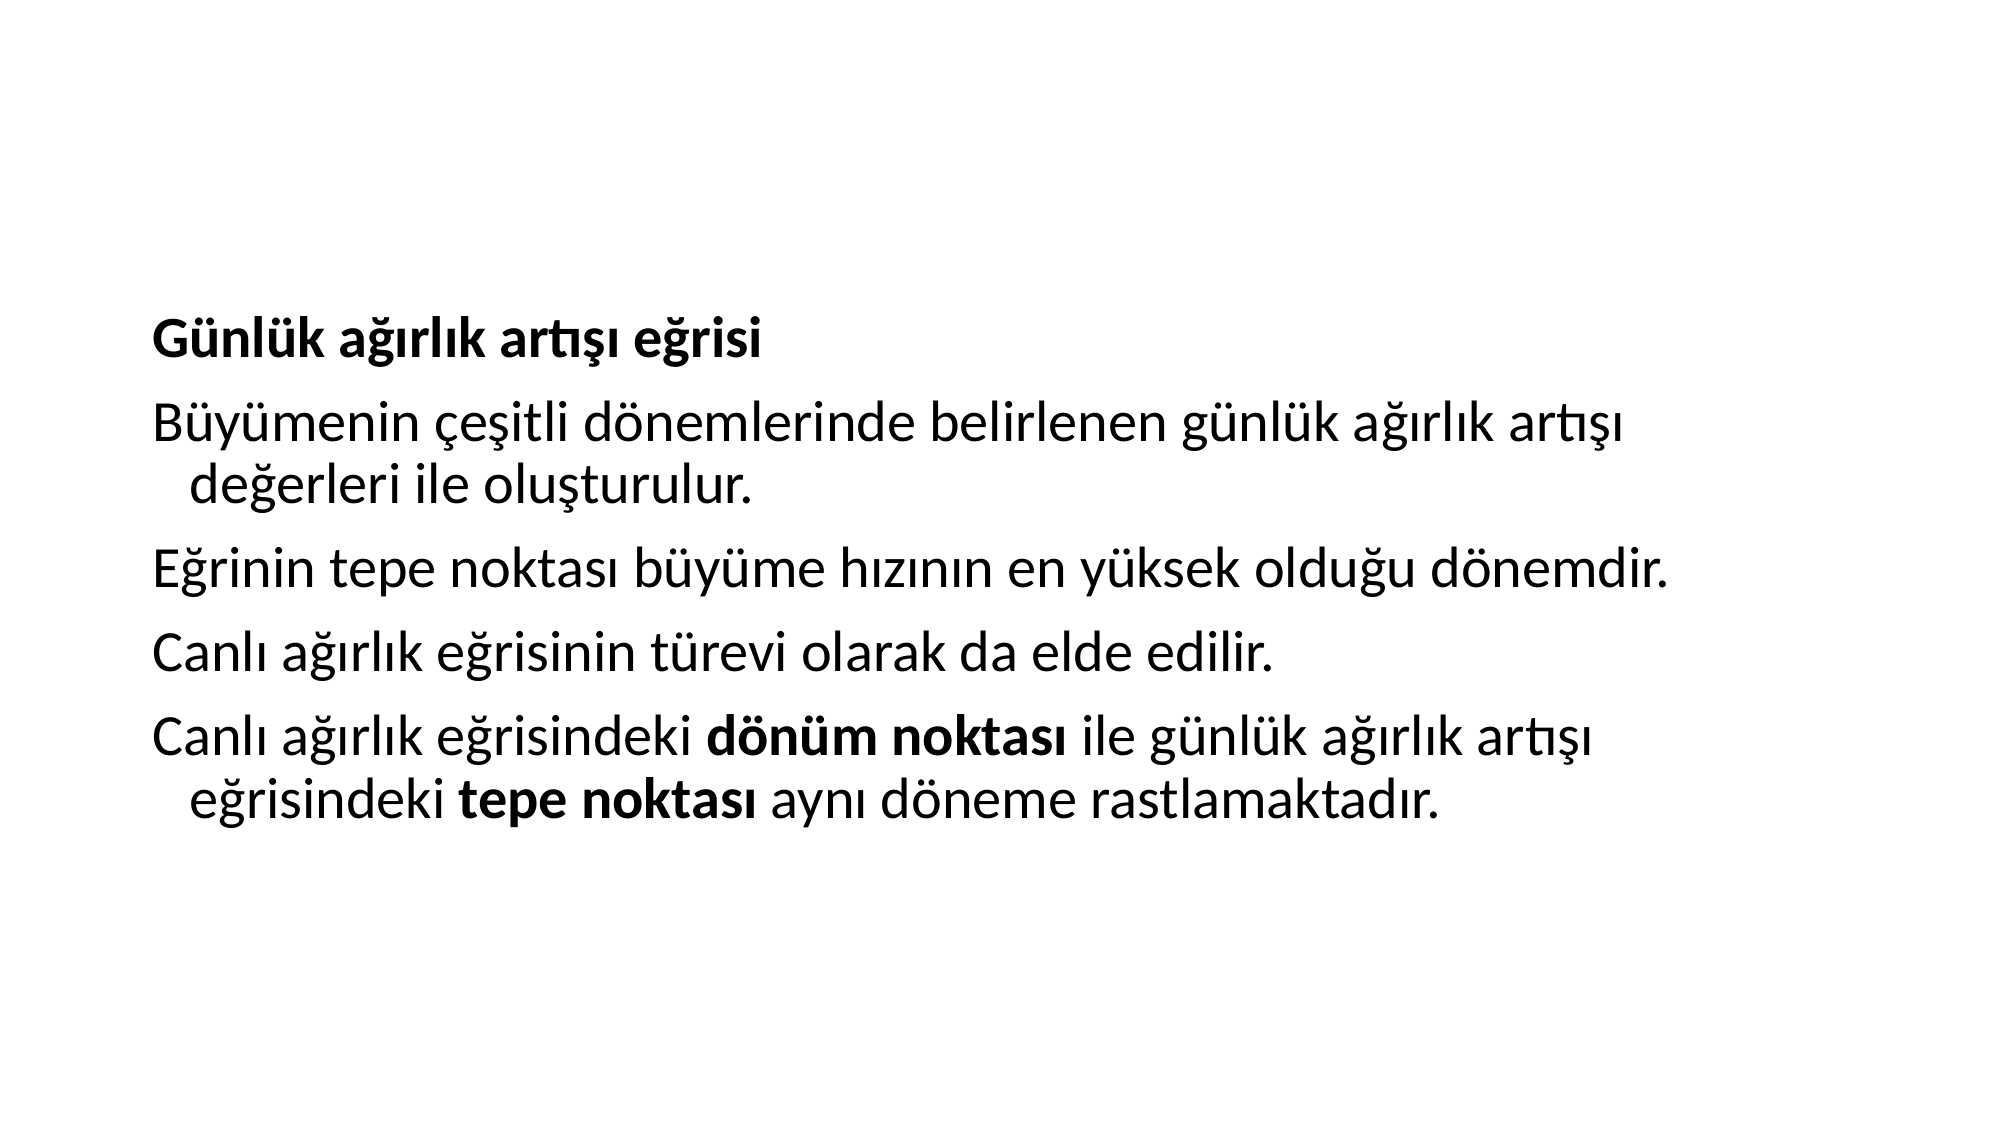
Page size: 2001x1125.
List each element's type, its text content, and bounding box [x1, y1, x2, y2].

list Günlük ağırlık artışı eğrisi Büyümenin çeşitli dönemlerinde belirlenen günlük ağırlık artışı değerleri ile oluşturulur. Eğrinin tepe noktası büyüme hızının en yüksek olduğu dönemdir. Canlı ağırlık eğrisinin türevi olarak da elde edilir. Canlı ağırlık eğrisindeki dönüm noktası ile günlük ağırlık artışı eğrisindeki tepe noktası aynı döneme rastlamaktadır. [137, 299, 1863, 1014]
